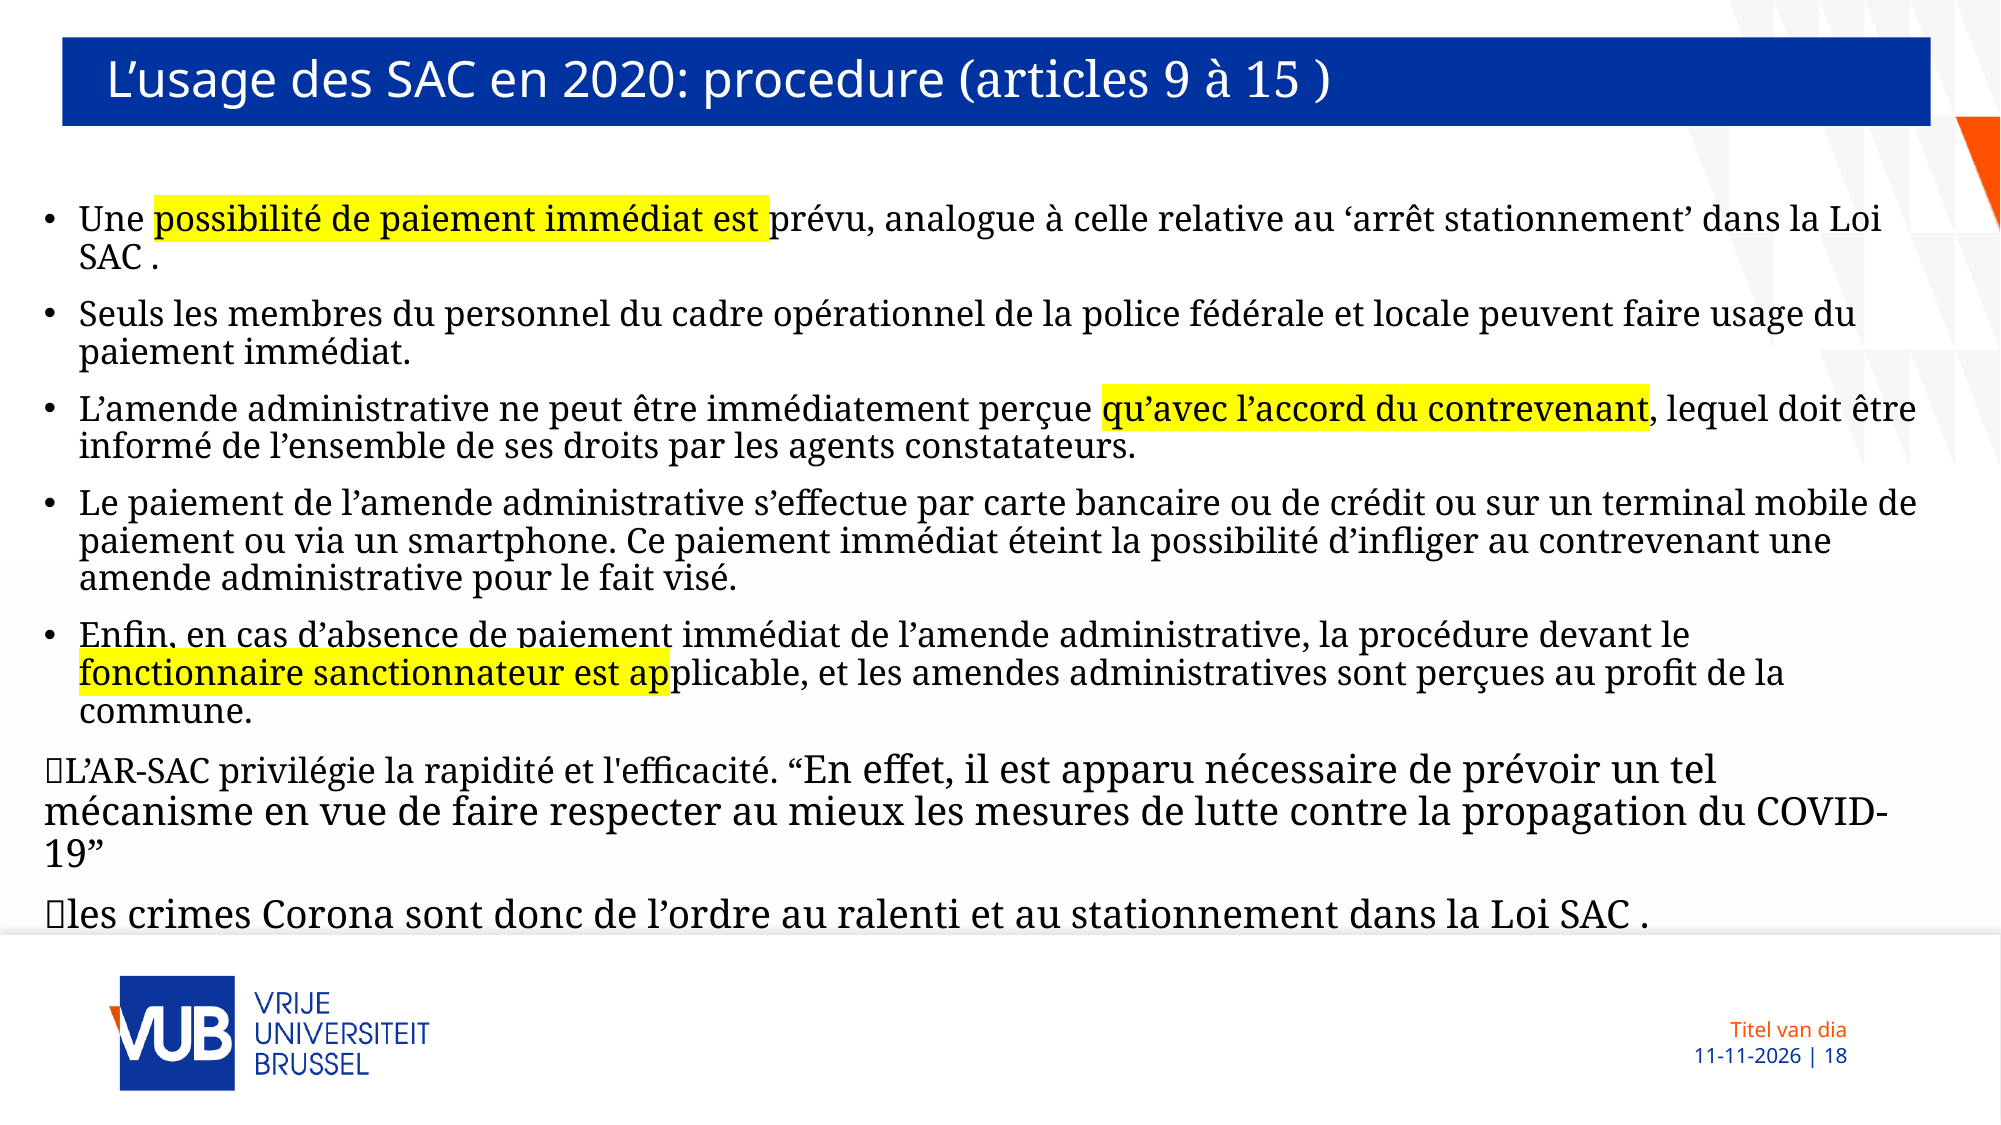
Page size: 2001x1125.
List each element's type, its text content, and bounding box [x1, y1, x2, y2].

footer Titel van dia [1412, 1017, 1863, 1042]
title L’usage des SAC en 2020: procedure (articles 9 à 15 ) [62, 37, 1931, 126]
picture [0, 935, 2001, 1125]
list Une possibilité de paiement immédiat est prévu, analogue à celle relative au ‘arrêt stationnement’ dans la Loi SAC . Seuls les membres du personnel du cadre opérationnel de la police fédérale et locale peuvent faire usage du paiement immédiat. L’amende administrative ne peut être immédiatement perçue qu’avec l’accord du contrevenant, lequel doit être informé de l’ensemble de ses droits par les agents constatateurs. Le paiement de l’amende administrative s’effectue par carte bancaire ou de crédit ou sur un terminal mobile de paiement ou via un smartphone. Ce paiement immédiat éteint la possibilité d’infliger au contrevenant une amende administrative pour le fait visé. Enfin, en cas d’absence de paiement immédiat de l’amende administrative, la procédure devant le fonctionnaire sanctionnateur est applicable, et les amendes administratives sont perçues au profit de la commune. L’AR-SAC privilégie la rapidité et l'efficacité. “En effet, il est apparu nécessaire de prévoir un tel mécanisme en vue de faire respecter au mieux les mesures de lutte contre la propagation du COVID-19” les crimes Corona sont donc de l’ordre au ralenti et au stationnement dans la Loi SAC . [29, 194, 1935, 947]
picture [1956, 117, 2001, 235]
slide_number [1412, 1042, 1863, 1072]
